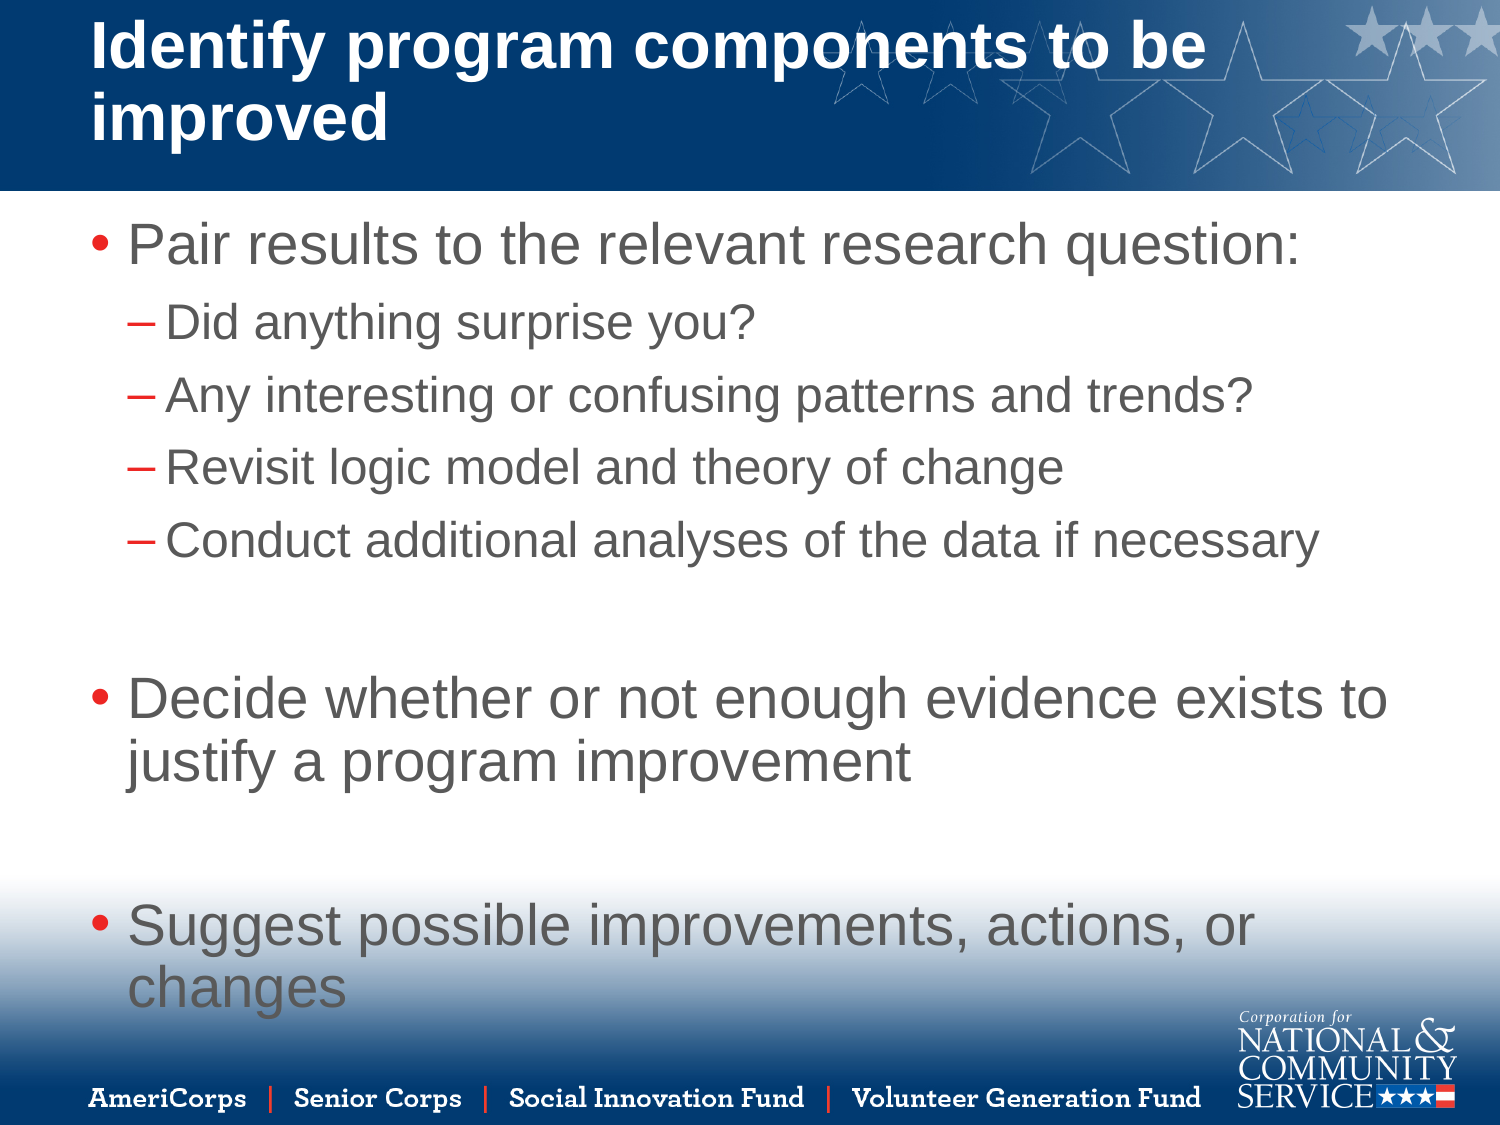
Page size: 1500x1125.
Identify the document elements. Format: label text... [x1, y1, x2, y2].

list Pair results to the relevant research question: Did anything surprise you? Any interesting or confusing patterns and trends? Revisit logic model and theory of change Conduct additional analyses of the data if necessary Decide whether or not enough evidence exists to justify a program improvement Suggest possible improvements, actions, or changes [75, 207, 1425, 1039]
title Identify program components to be improved [75, 15, 1425, 162]
picture [0, 0, 1500, 1125]
